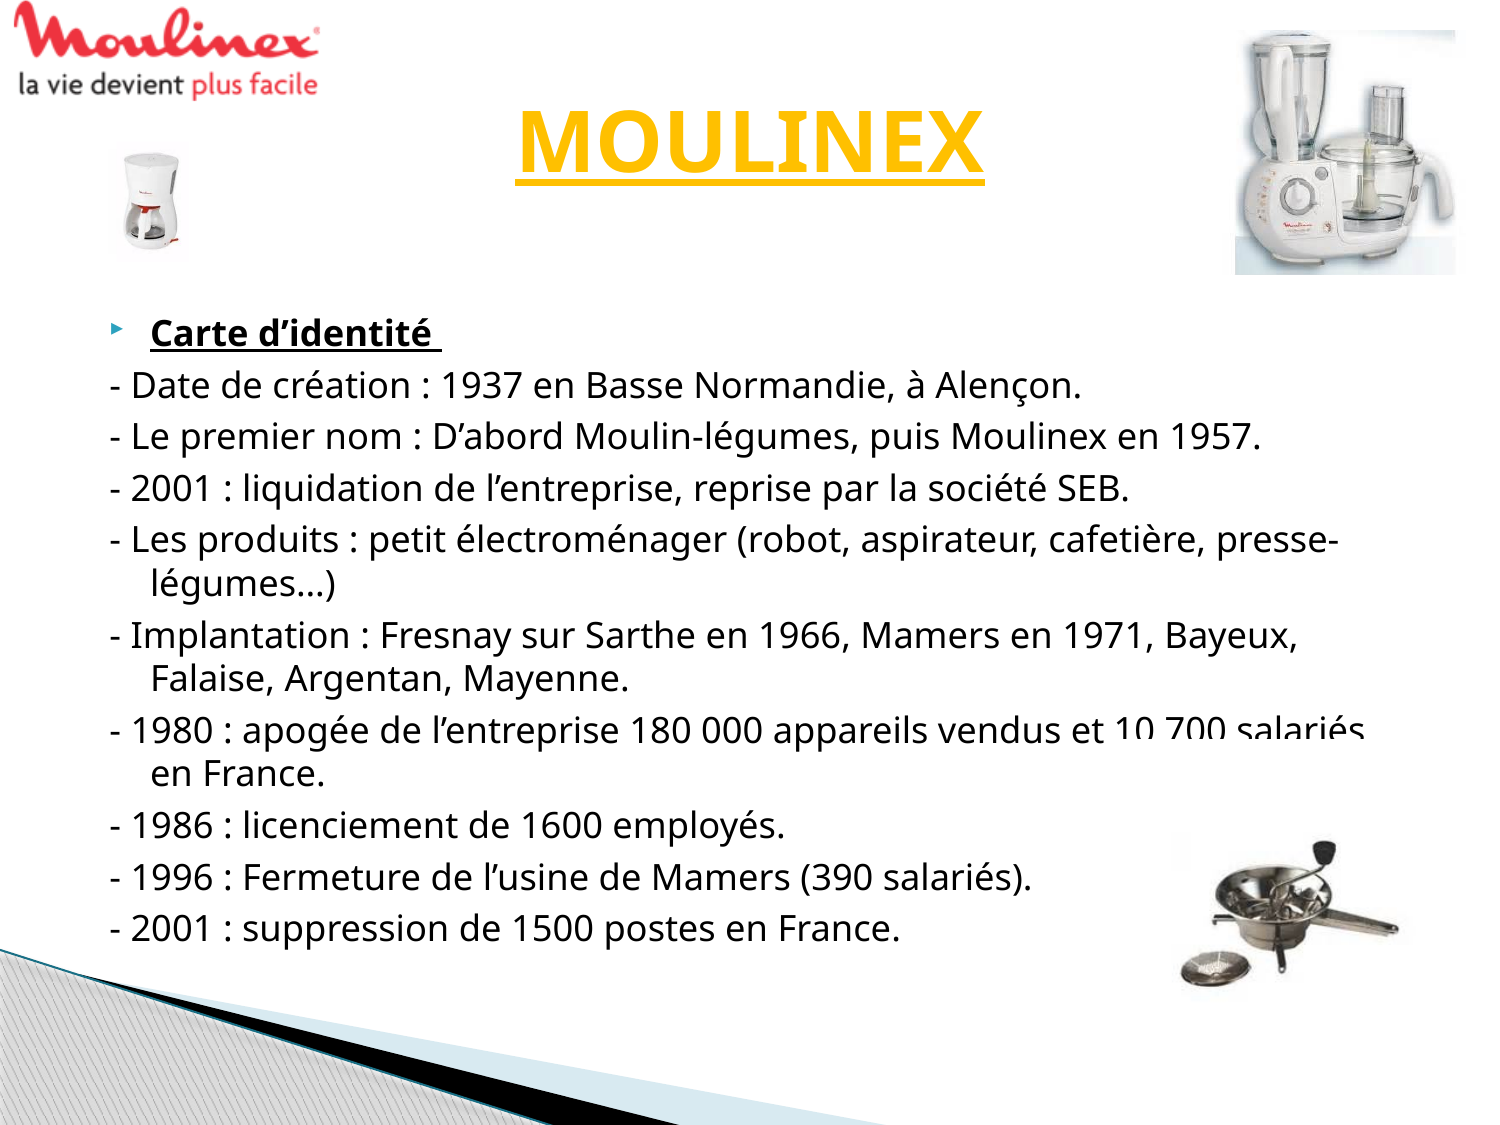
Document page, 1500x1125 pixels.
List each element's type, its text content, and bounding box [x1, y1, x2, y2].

picture [1115, 739, 1467, 1091]
picture [0, 0, 337, 104]
list Carte d’identité - Date de création : 1937 en Basse Normandie, à Alençon. - Le premier nom : D’abord Moulin-légumes, puis Moulinex en 1957. - 2001 : liquidation de l’entreprise, reprise par la société SEB. - Les produits : petit électroménager (robot, aspirateur, cafetière, presse-légumes…) - Implantation : Fresnay sur Sarthe en 1966, Mamers en 1971, Bayeux, Falaise, Argentan, Mayenne. - 1980 : apogée de l’entreprise 180 000 appareils vendus et 10 700 salariés en France. - 1986 : licenciement de 1600 employés. - 1996 : Fermeture de l’usine de Mamers (390 salariés). - 2001 : suppression de 1500 postes en France. [76, 302, 1428, 958]
picture [1222, 30, 1467, 275]
title MOULINEX [75, 45, 1216, 233]
picture [76, 125, 227, 276]
